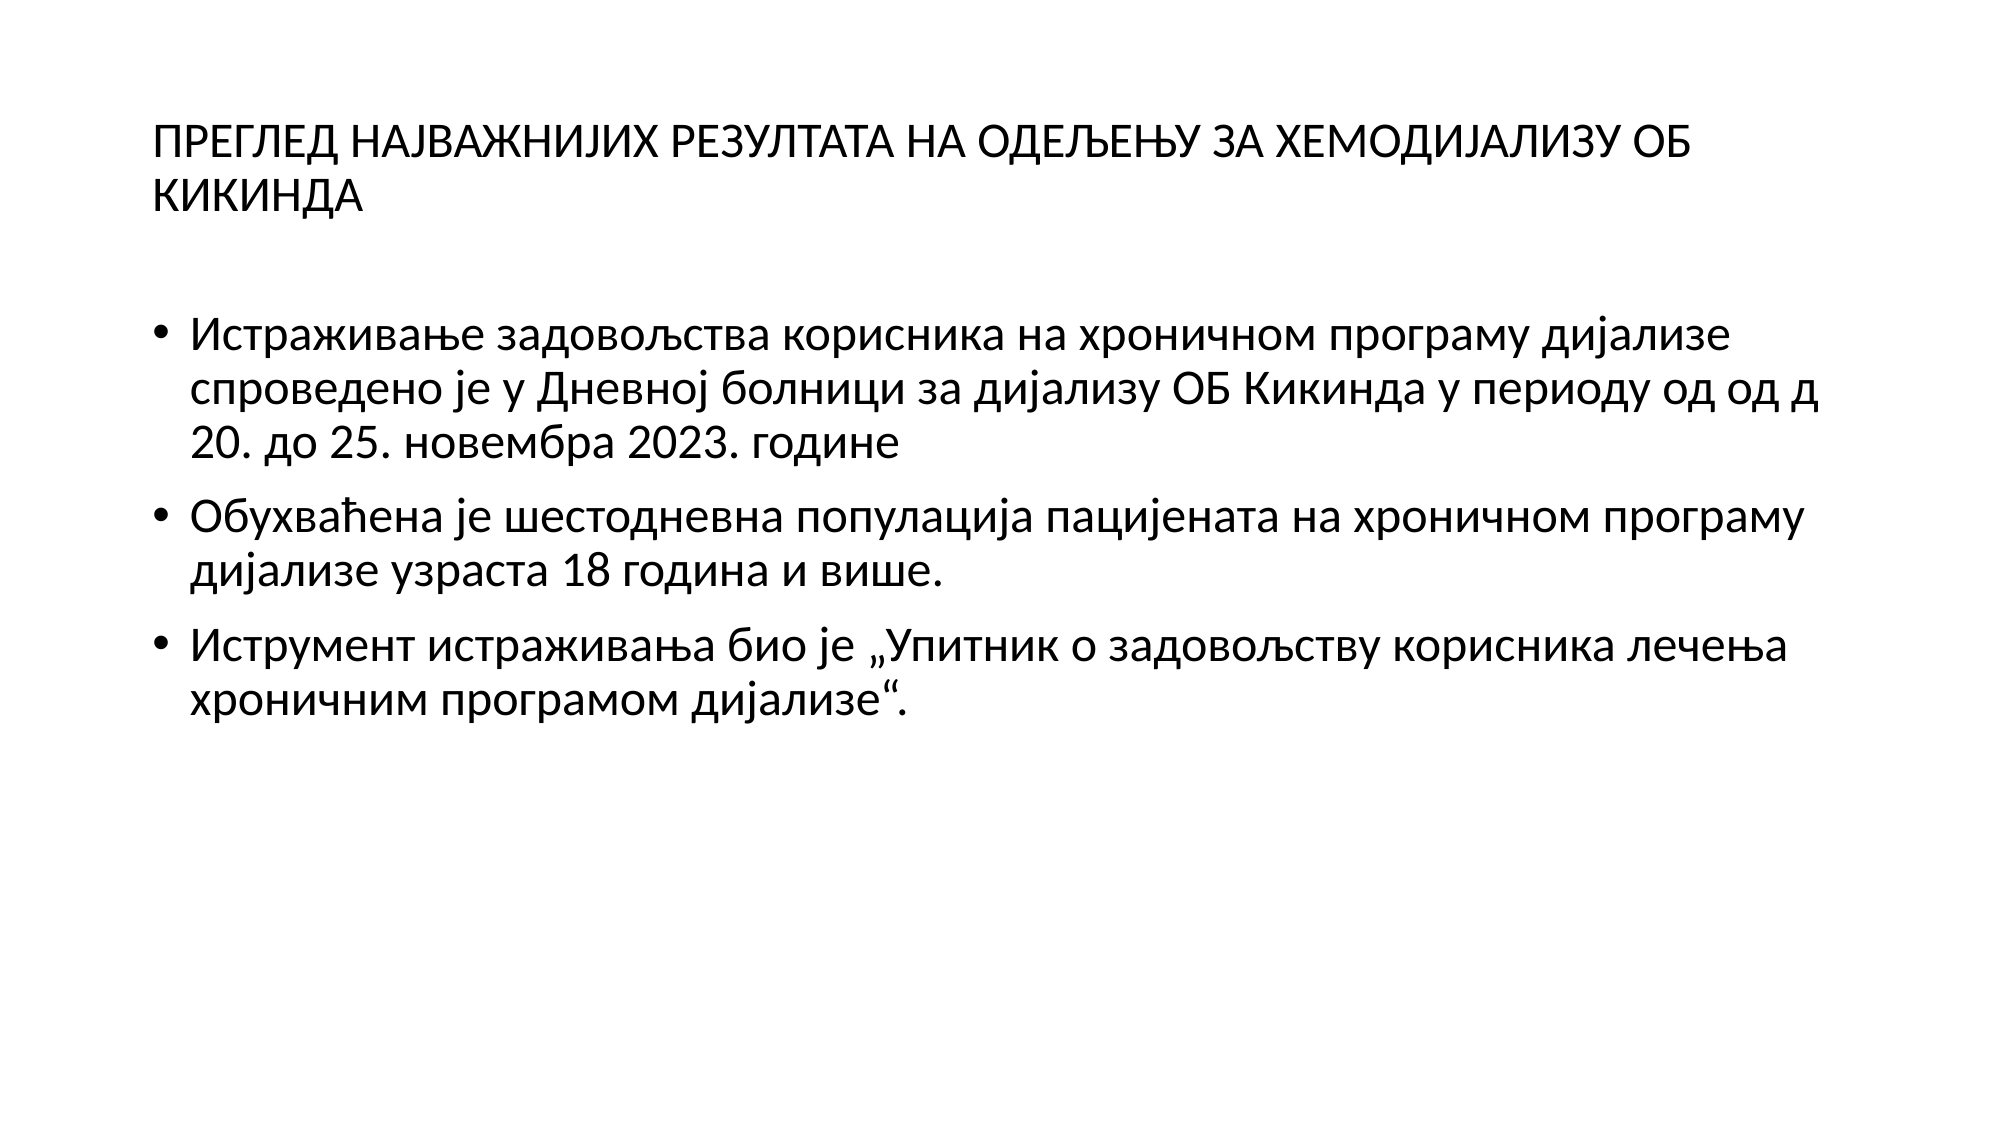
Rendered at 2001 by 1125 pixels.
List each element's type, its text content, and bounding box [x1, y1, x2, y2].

list Истраживање задовољства корисника на хроничном програму дијализе спроведено је у Дневној болници за дијализу ОБ Кикинда у периоду од од д 20. до 25. новембра 2023. године Обухваћена је шестодневна популација пацијената на хроничном програму дијализе узраста 18 година и више. Иструмент истраживања био је „Упитник о задовољству корисника лечења хроничним програмом дијализе“. [137, 299, 1863, 1014]
title ПРЕГЛЕД НАЈВАЖНИЈИХ РЕЗУЛТАТА НА ОДЕЉЕЊУ ЗА ХЕМОДИЈАЛИЗУ ОБ КИКИНДА [137, 59, 1863, 278]
